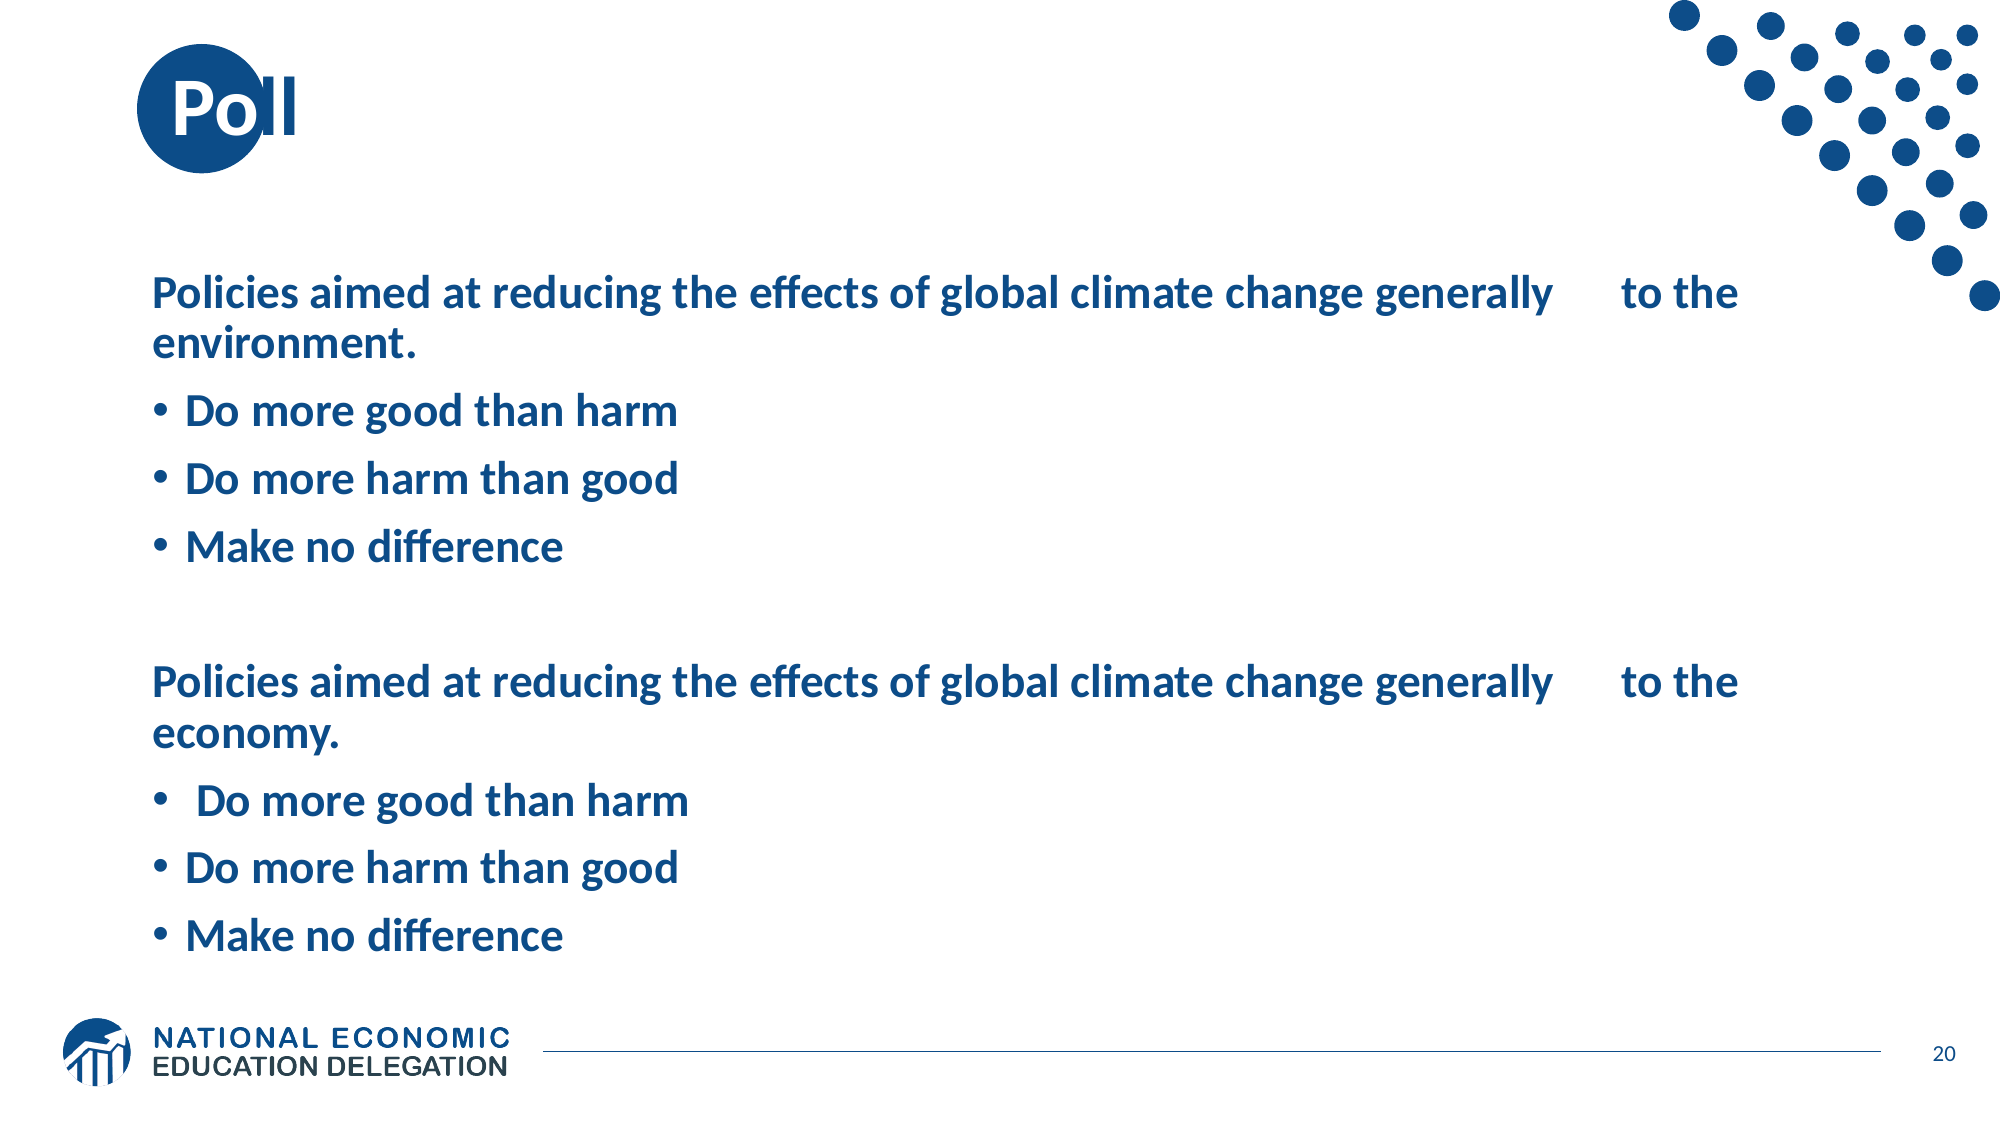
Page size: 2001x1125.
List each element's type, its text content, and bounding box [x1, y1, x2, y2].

slide_number 20 [1521, 1022, 1972, 1082]
list Policies aimed at reducing the effects of global climate change generally to the environment. Do more good than harm Do more harm than good Make no difference Policies aimed at reducing the effects of global climate change generally to the economy. Do more good than harm Do more harm than good Make no difference [137, 257, 1863, 972]
picture [55, 1013, 520, 1091]
title Poll [137, 0, 1863, 218]
